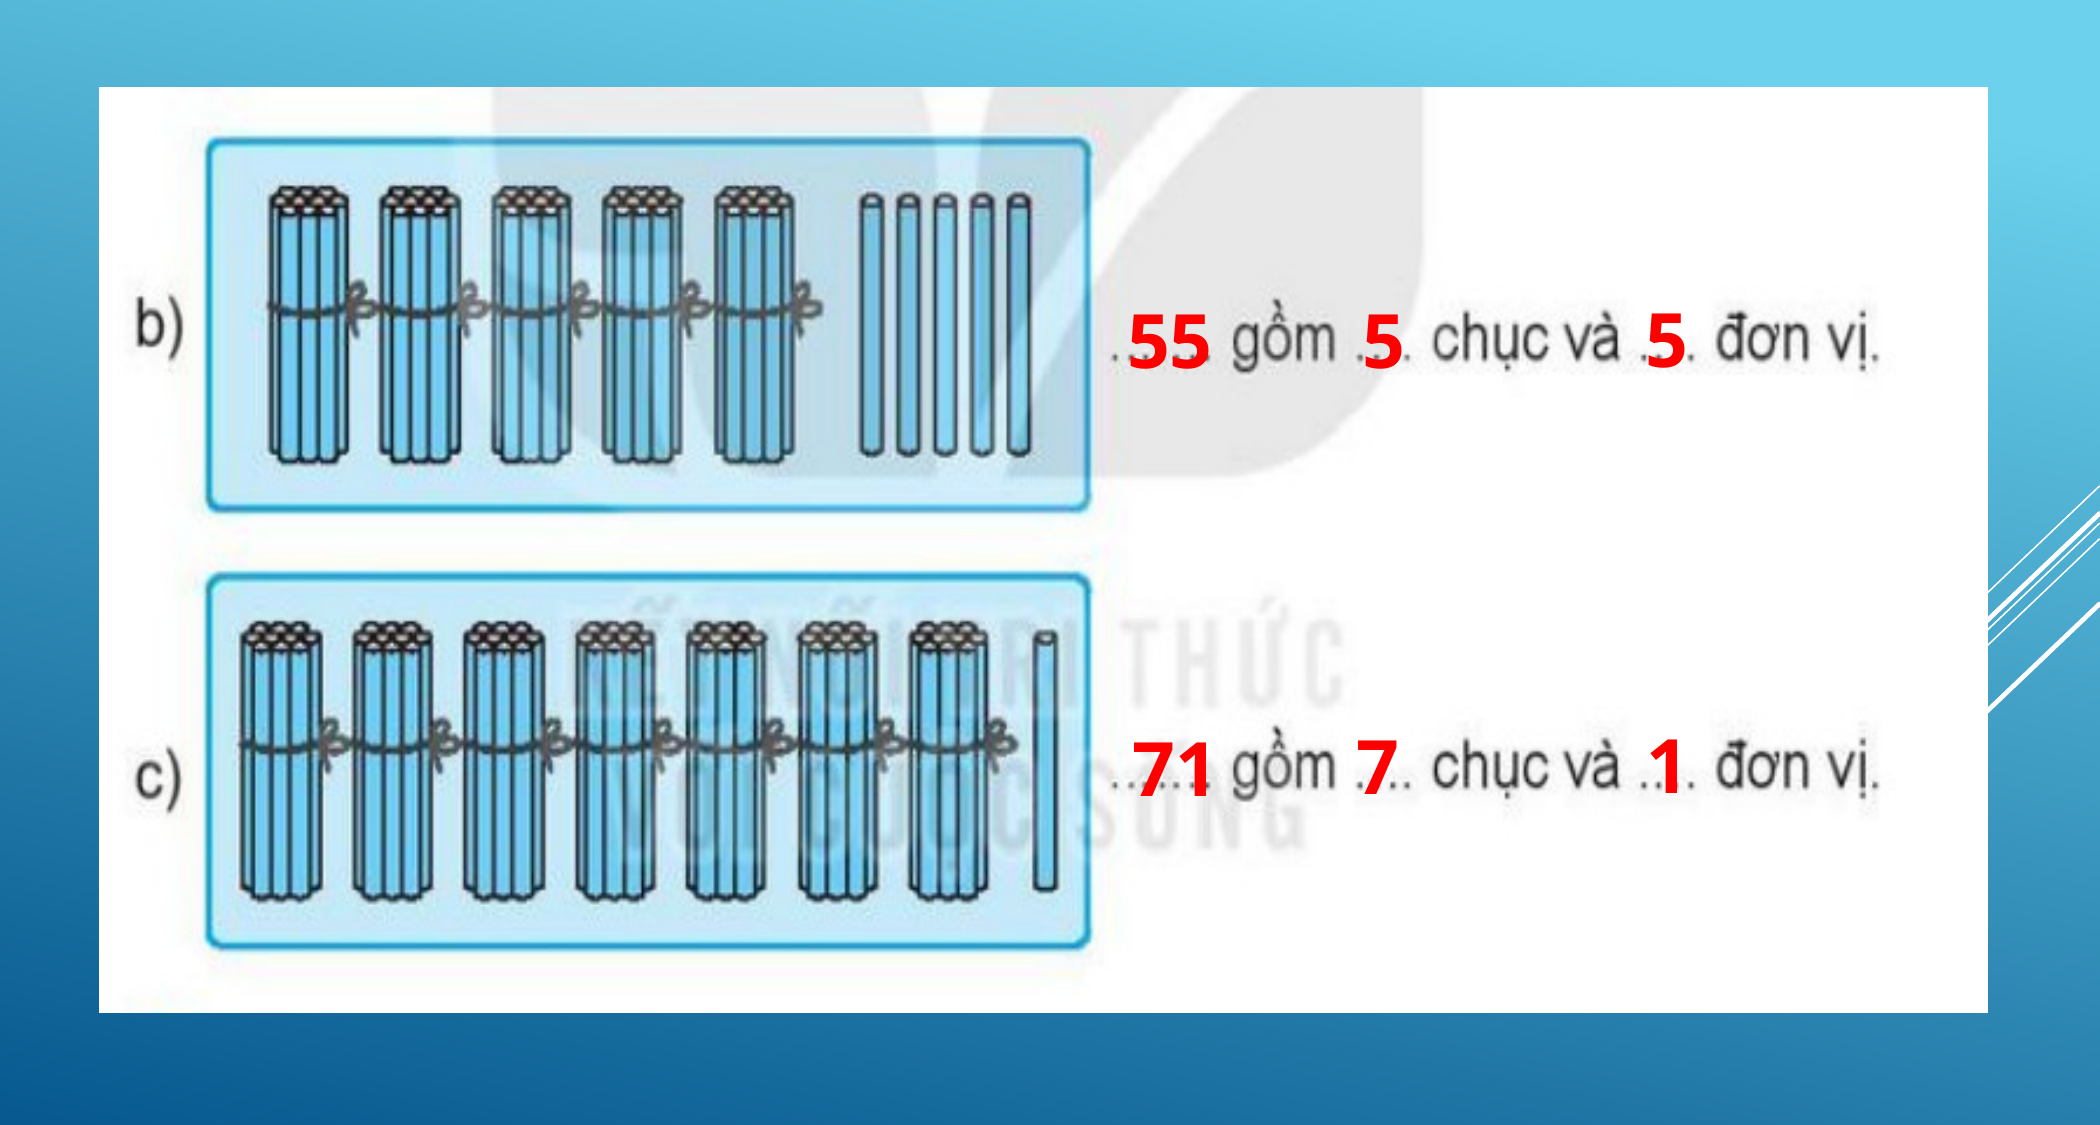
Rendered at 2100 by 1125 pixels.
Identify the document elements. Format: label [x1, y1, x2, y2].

picture [99, 87, 1988, 1013]
